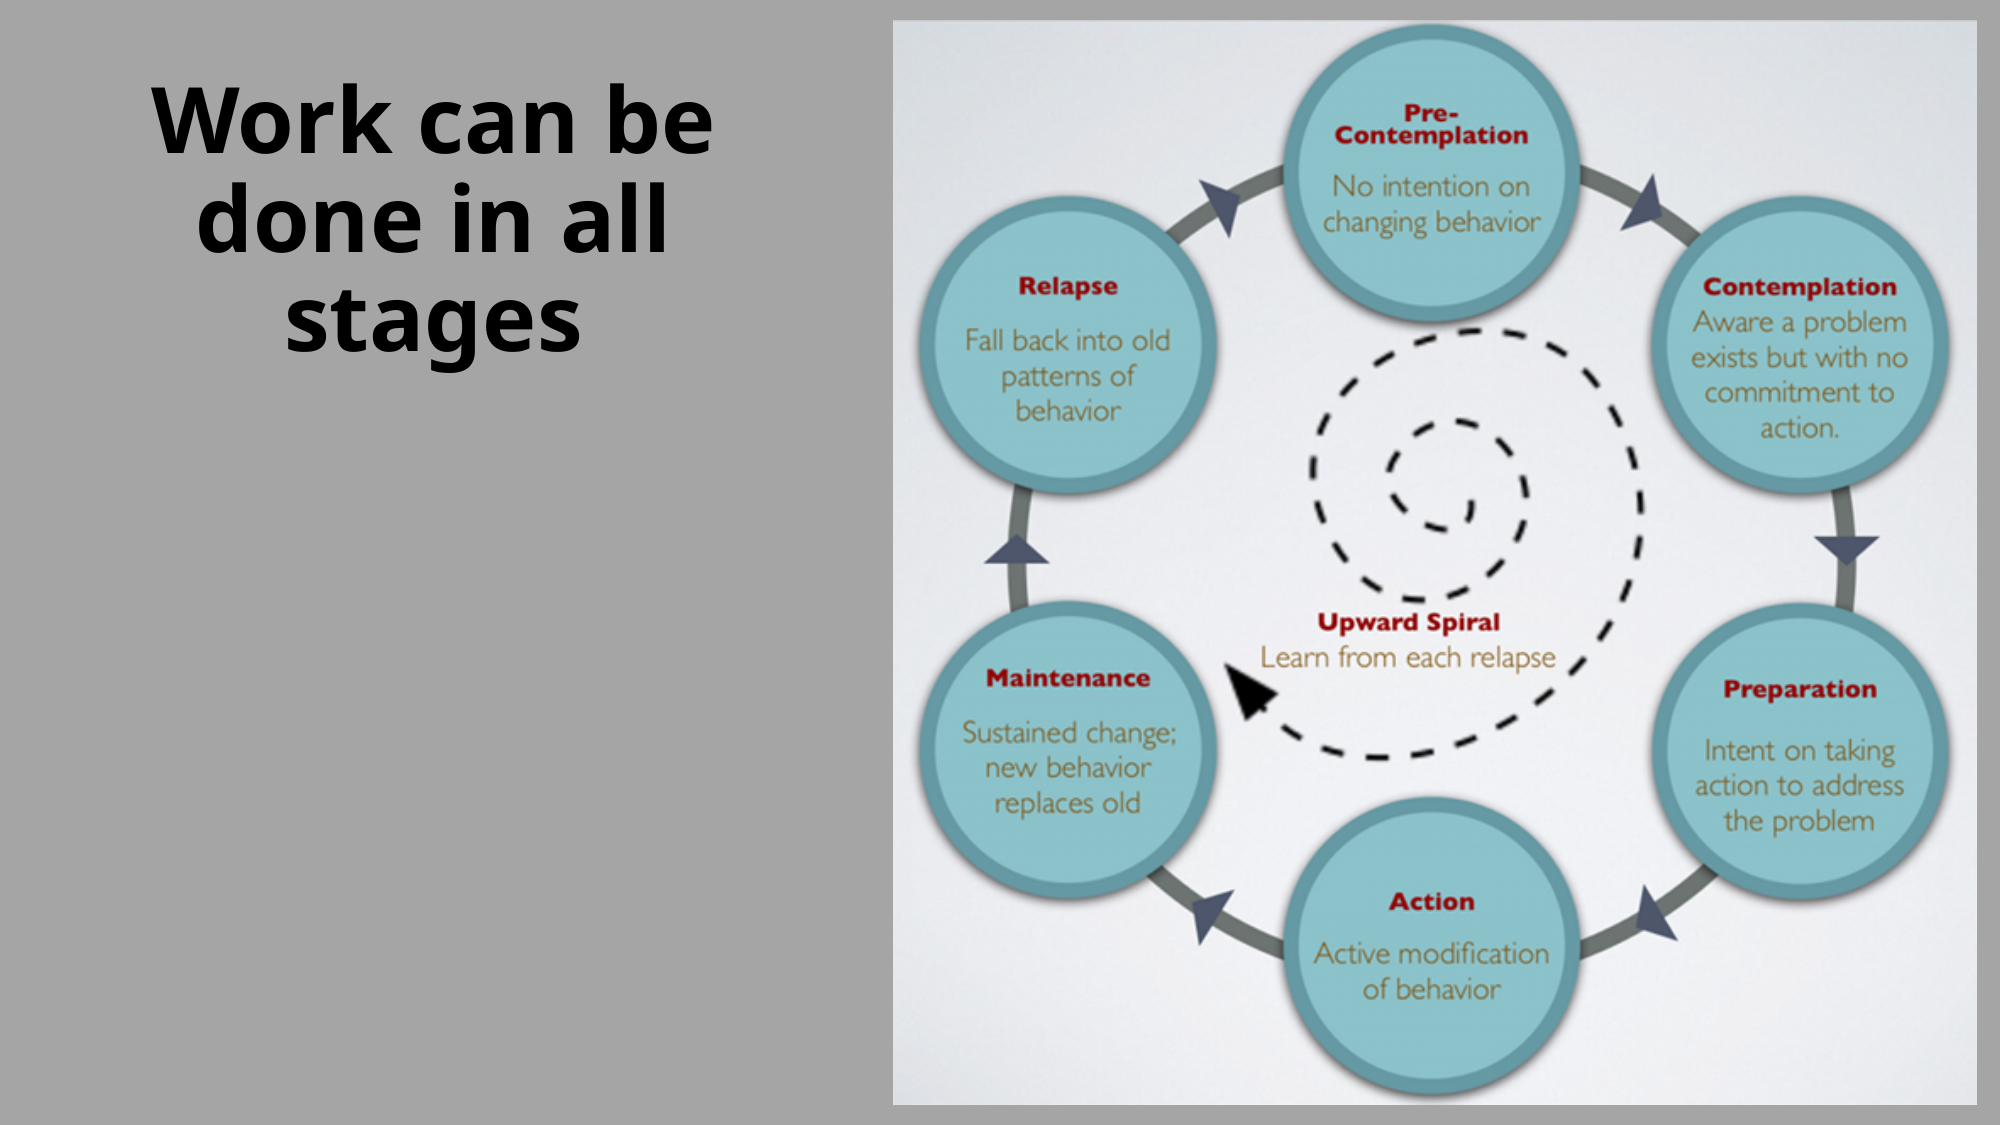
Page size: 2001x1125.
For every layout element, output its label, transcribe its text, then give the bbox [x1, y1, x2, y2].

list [893, 20, 1977, 1105]
title Work can be done in all stages [22, 32, 845, 414]
